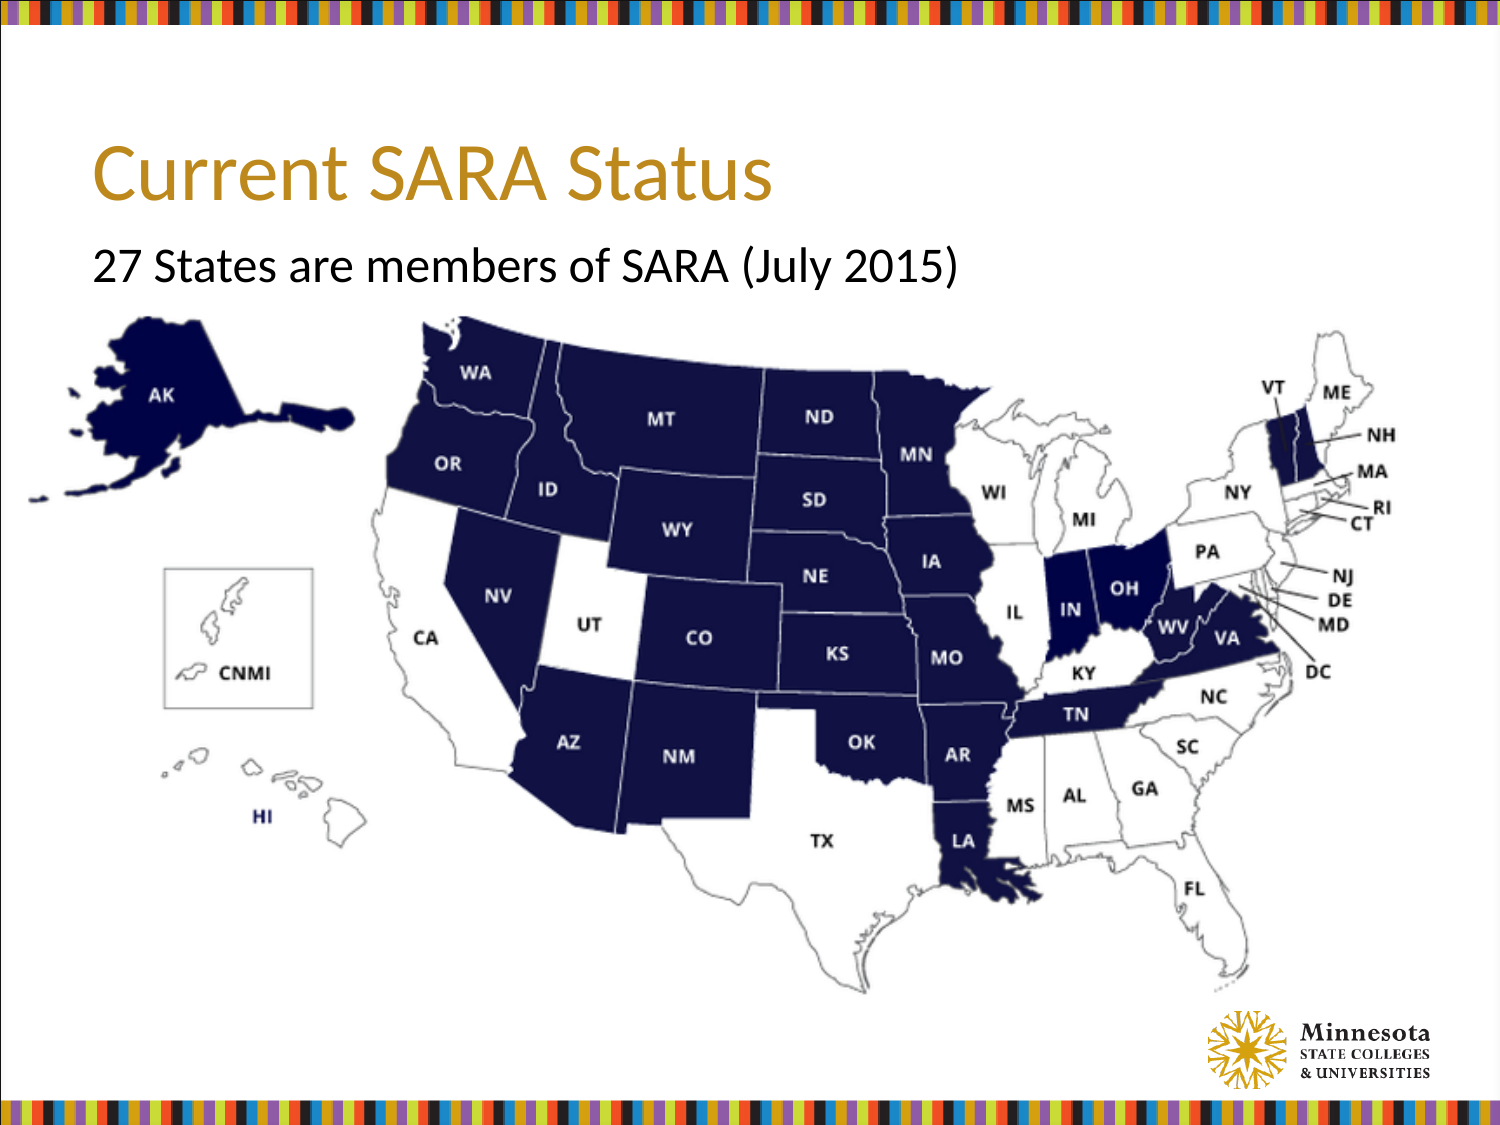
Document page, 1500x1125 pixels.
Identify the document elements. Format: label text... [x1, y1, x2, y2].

picture [1, 1100, 1500, 1125]
picture [13, 300, 1426, 1006]
picture [1208, 1011, 1430, 1089]
picture [1, 1, 1500, 25]
list 27 States are members of SARA (July 2015) [77, 224, 1425, 300]
title Current SARA Status [77, 37, 1425, 224]
